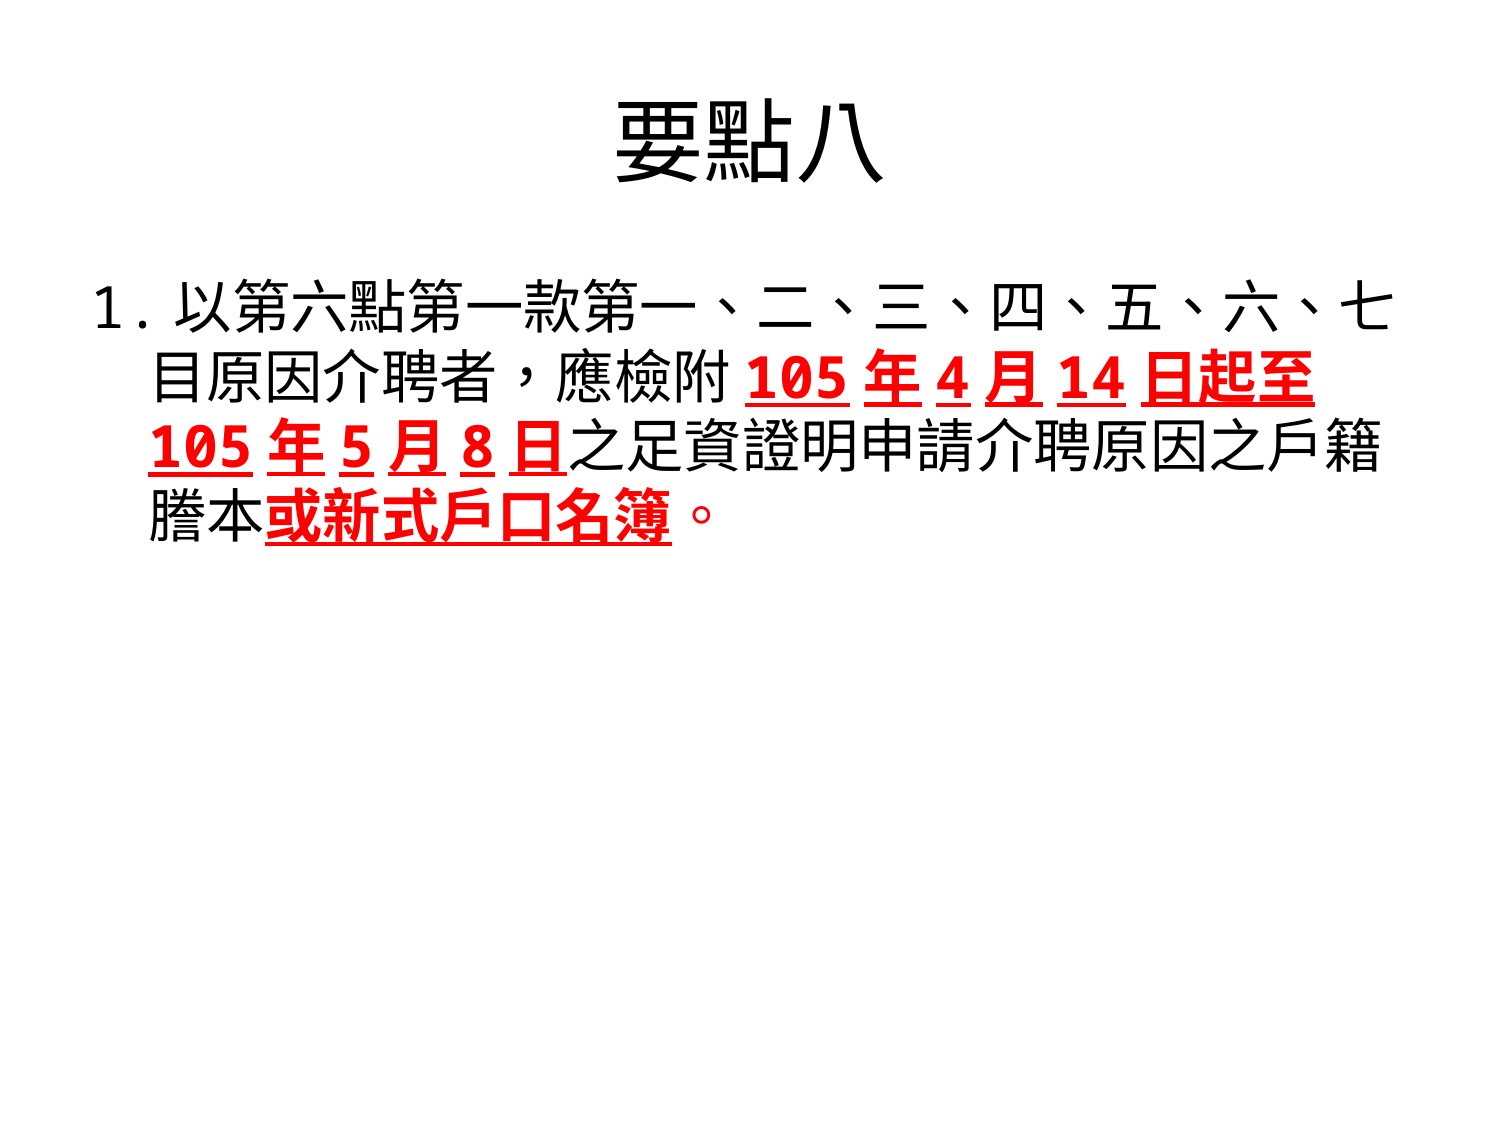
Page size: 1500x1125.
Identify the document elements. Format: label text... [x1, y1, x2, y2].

title 要點八 [75, 45, 1425, 233]
list 1.以第六點第一款第一、二、三、四、五、六、七目原因介聘者，應檢附105年4月14日起至105年5月8日之足資證明申請介聘原因之戶籍謄本或新式戶口名簿。 [75, 262, 1425, 1005]
